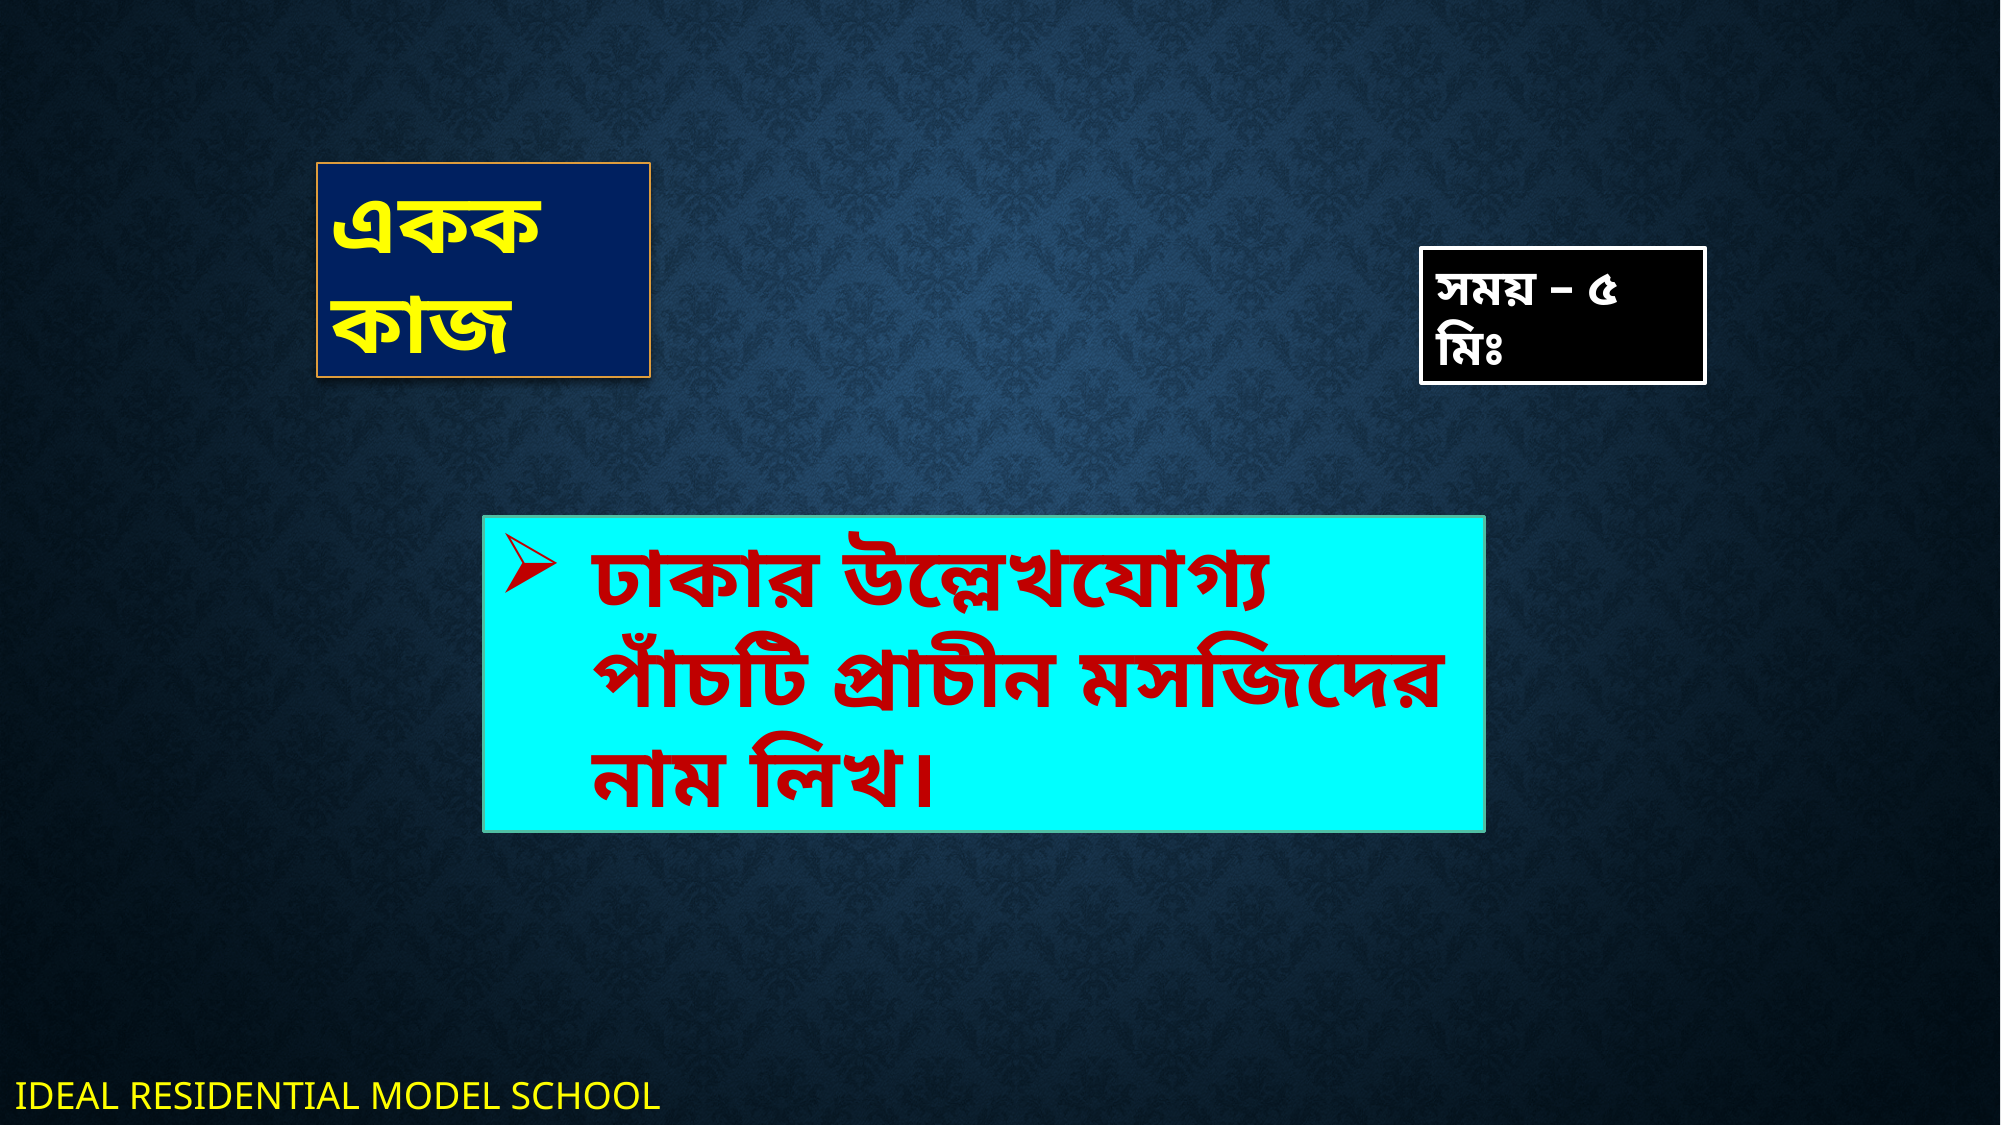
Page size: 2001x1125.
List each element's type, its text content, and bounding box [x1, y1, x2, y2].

text_box একক কাজ [316, 162, 651, 378]
text_box IDEAL RESIDENTIAL MODEL SCHOOL [0, 1064, 707, 1125]
text_box সময় – ৫ মিঃ [1419, 246, 1707, 385]
text_box ঢাকার উল্লেখযোগ্য পাঁচটি প্রাচীন মসজিদের নাম লিখ। [482, 515, 1486, 833]
